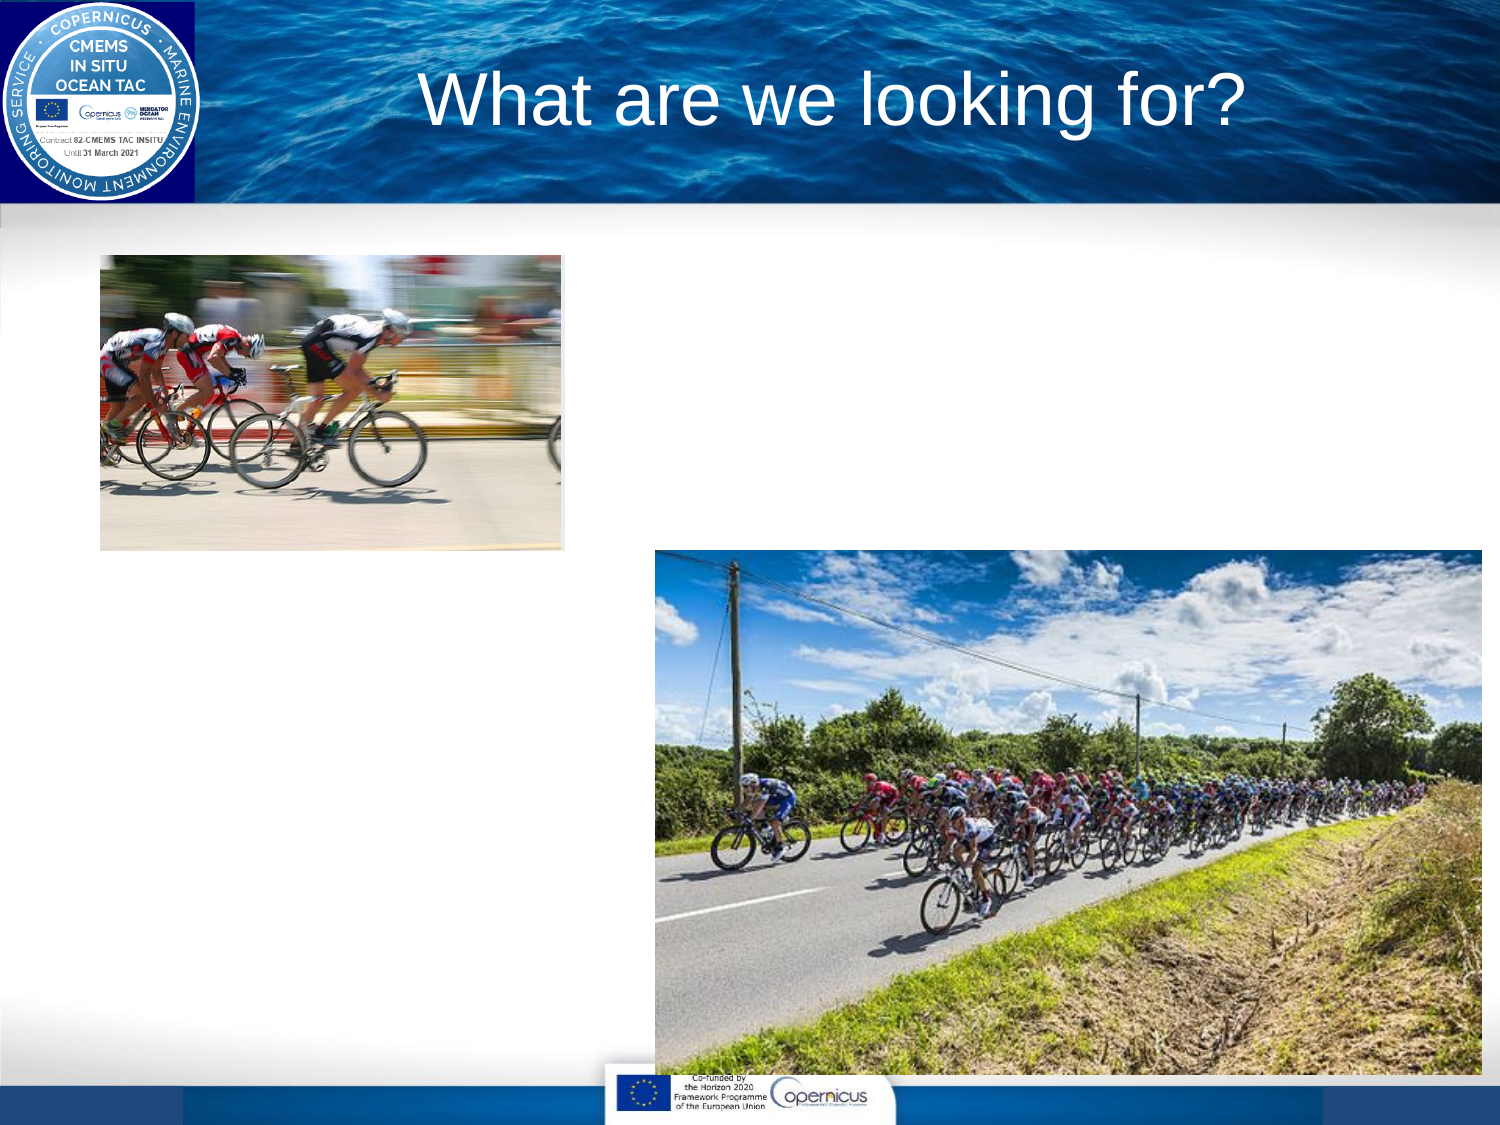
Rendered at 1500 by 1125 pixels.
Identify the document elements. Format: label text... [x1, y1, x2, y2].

title What are we looking for? [194, 2, 1471, 190]
picture [0, 0, 1500, 1125]
